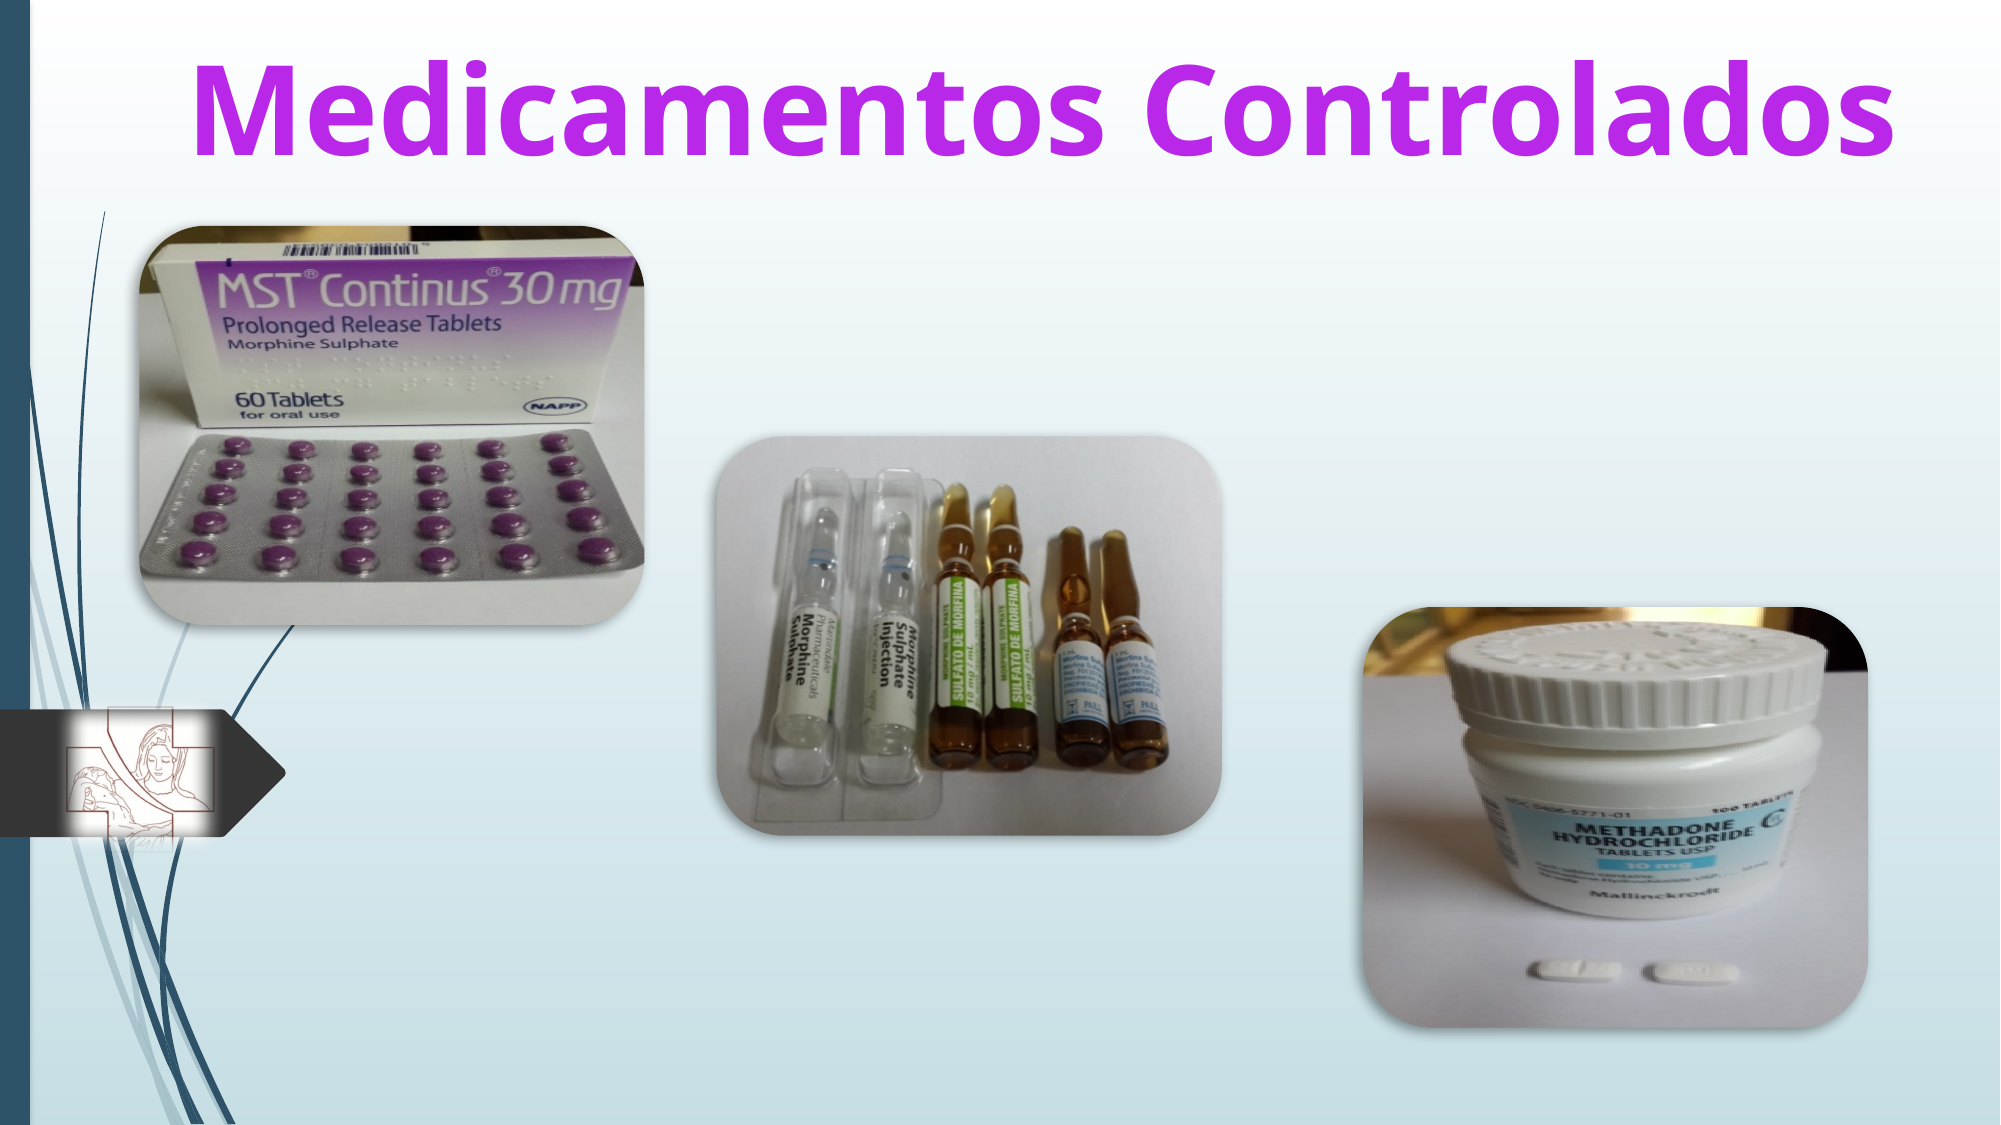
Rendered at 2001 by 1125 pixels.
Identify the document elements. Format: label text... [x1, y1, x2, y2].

picture [53, 693, 226, 858]
picture [1362, 606, 1869, 1028]
text_box Medicamentos Controlados [171, 23, 1915, 189]
picture [139, 225, 645, 626]
picture [716, 436, 1222, 836]
